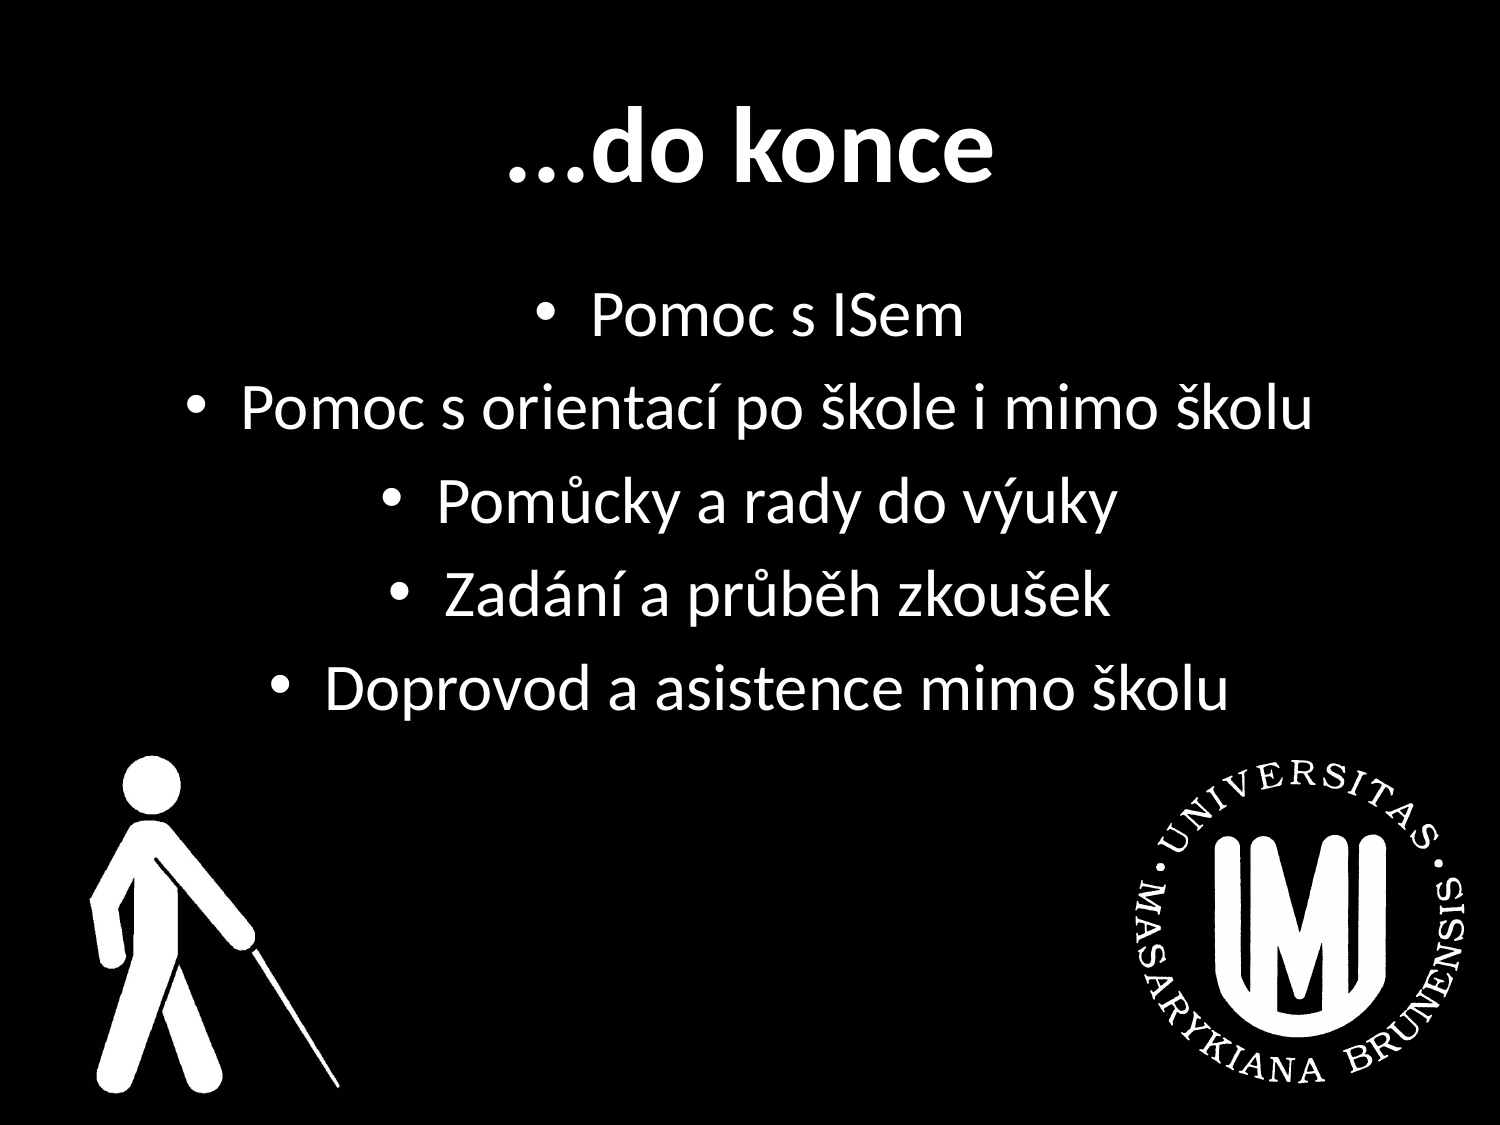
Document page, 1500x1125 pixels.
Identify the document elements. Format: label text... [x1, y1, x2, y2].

list Pomoc s ISem Pomoc s orientací po škole i mimo školu Pomůcky a rady do výuky Zadání a průběh zkoušek Doprovod a asistence mimo školu [75, 262, 1425, 1005]
picture [0, 715, 410, 1125]
picture [1127, 750, 1471, 1090]
title ...do konce [75, 45, 1425, 233]
